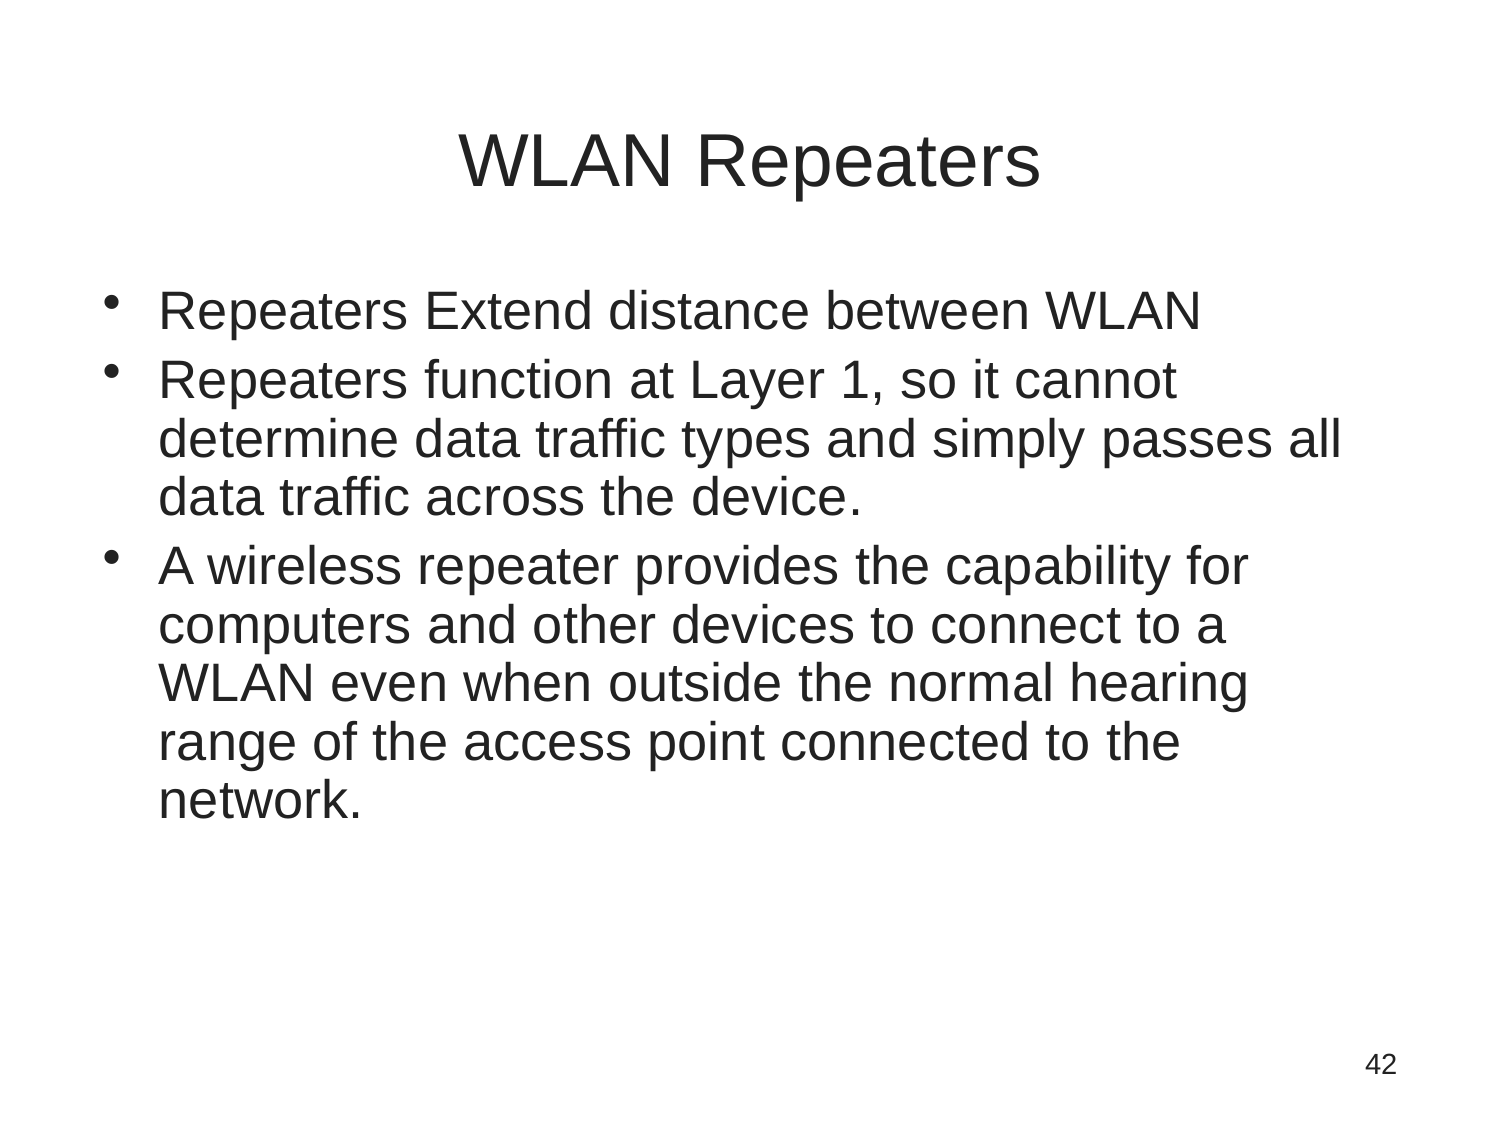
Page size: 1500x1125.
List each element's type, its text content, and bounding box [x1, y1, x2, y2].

list Repeaters Extend distance between WLAN Repeaters function at Layer 1, so it cannot determine data traffic types and simply passes all data traffic across the device. A wireless repeater provides the capability for computers and other devices to connect to a WLAN even when outside the normal hearing range of the access point connected to the network. [87, 275, 1413, 1025]
title WLAN Repeaters [87, 62, 1413, 250]
slide_number 42 [1074, 1037, 1413, 1100]
